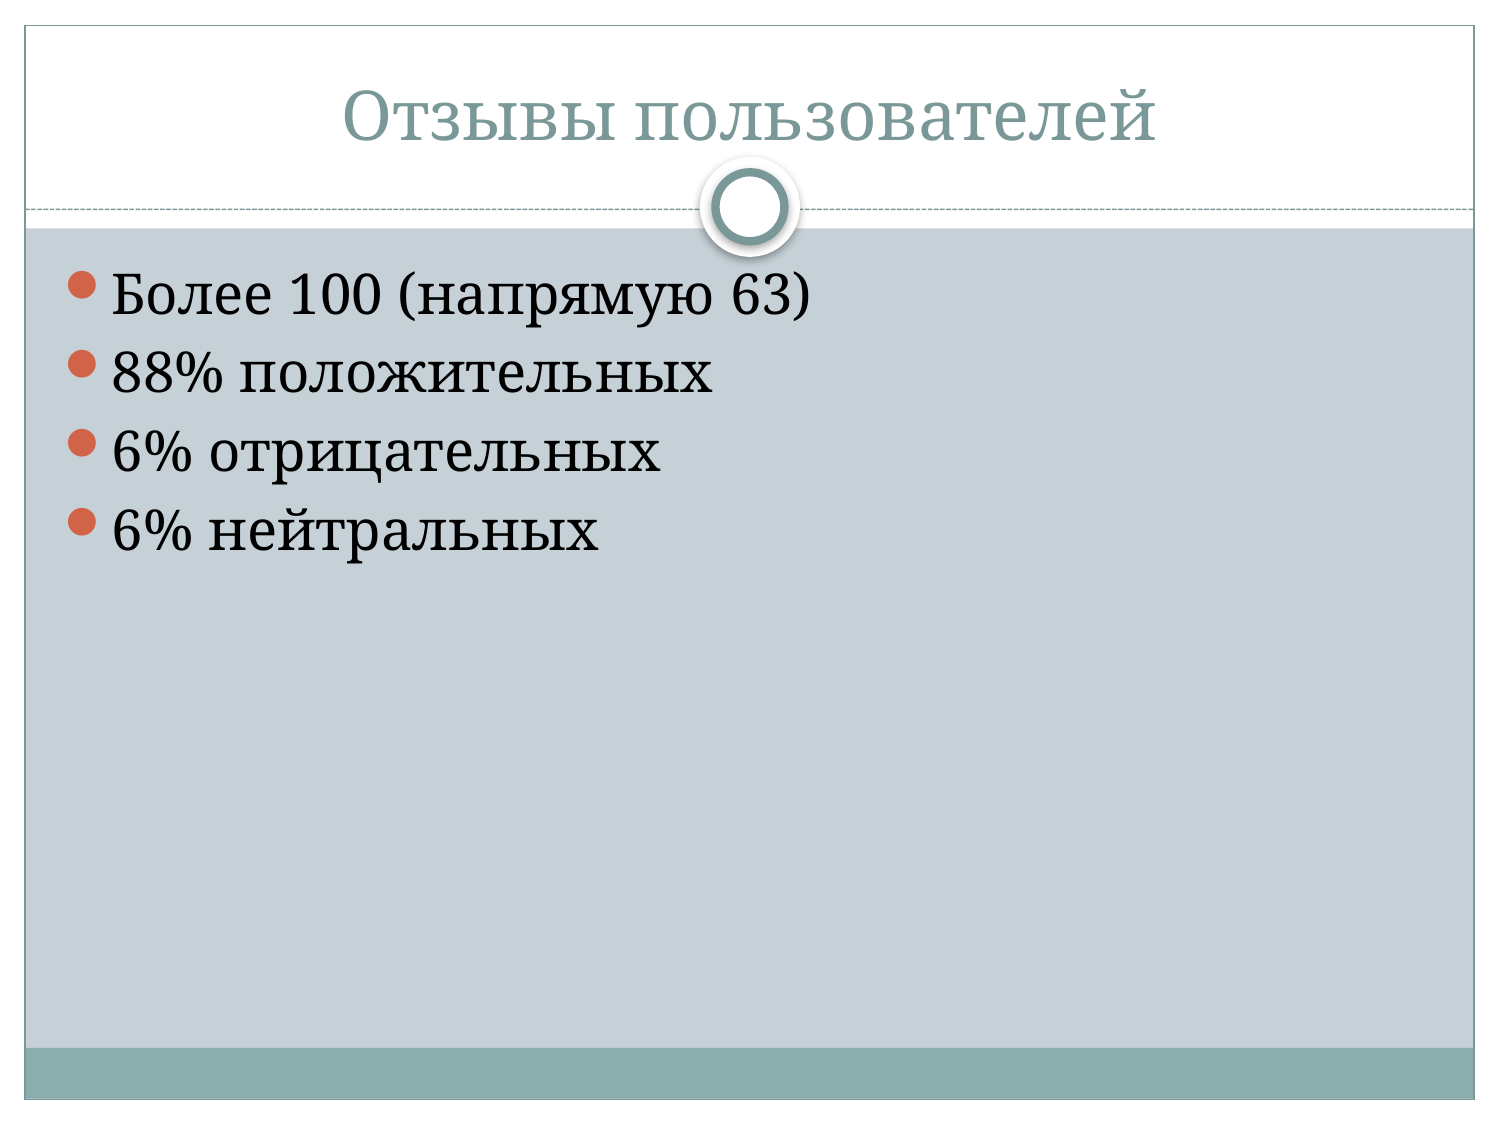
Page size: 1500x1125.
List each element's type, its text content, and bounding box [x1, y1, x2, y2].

title Отзывы пользователей [49, 37, 1450, 162]
list Более 100 (напрямую 63) 88% положительных 6% отрицательных 6% нейтральных [49, 250, 1445, 1001]
